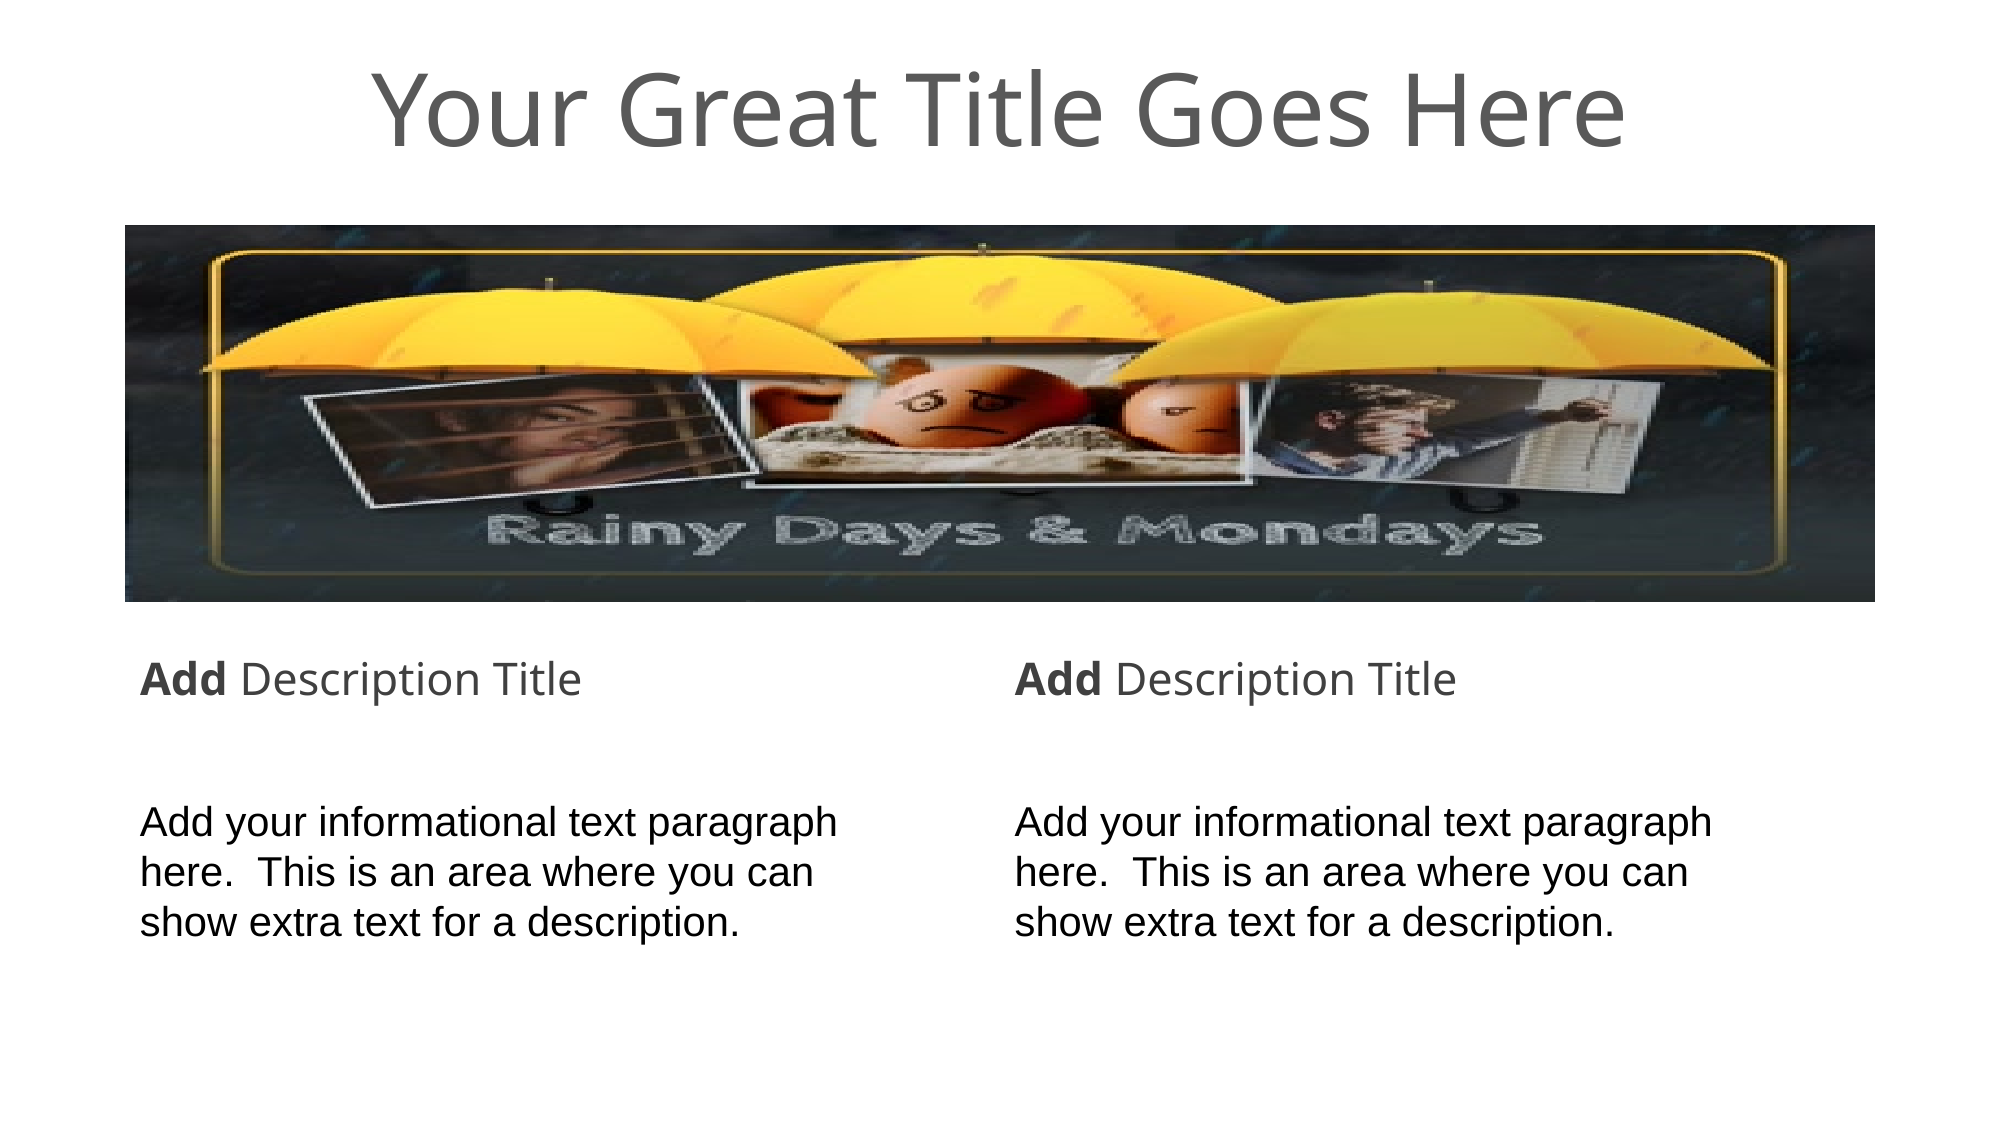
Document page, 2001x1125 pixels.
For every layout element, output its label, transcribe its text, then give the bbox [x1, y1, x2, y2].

text_box Add your informational text paragraph here. This is an area where you can show extra text for a description. [124, 787, 875, 1013]
text_box Add your informational text paragraph here. This is an area where you can show extra text for a description. [999, 787, 1750, 1013]
text_box Add Description Title [999, 642, 1750, 712]
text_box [124, 224, 1876, 603]
text_box Add Description Title [124, 642, 875, 712]
title Your Great Title Goes Here [212, 37, 1788, 175]
